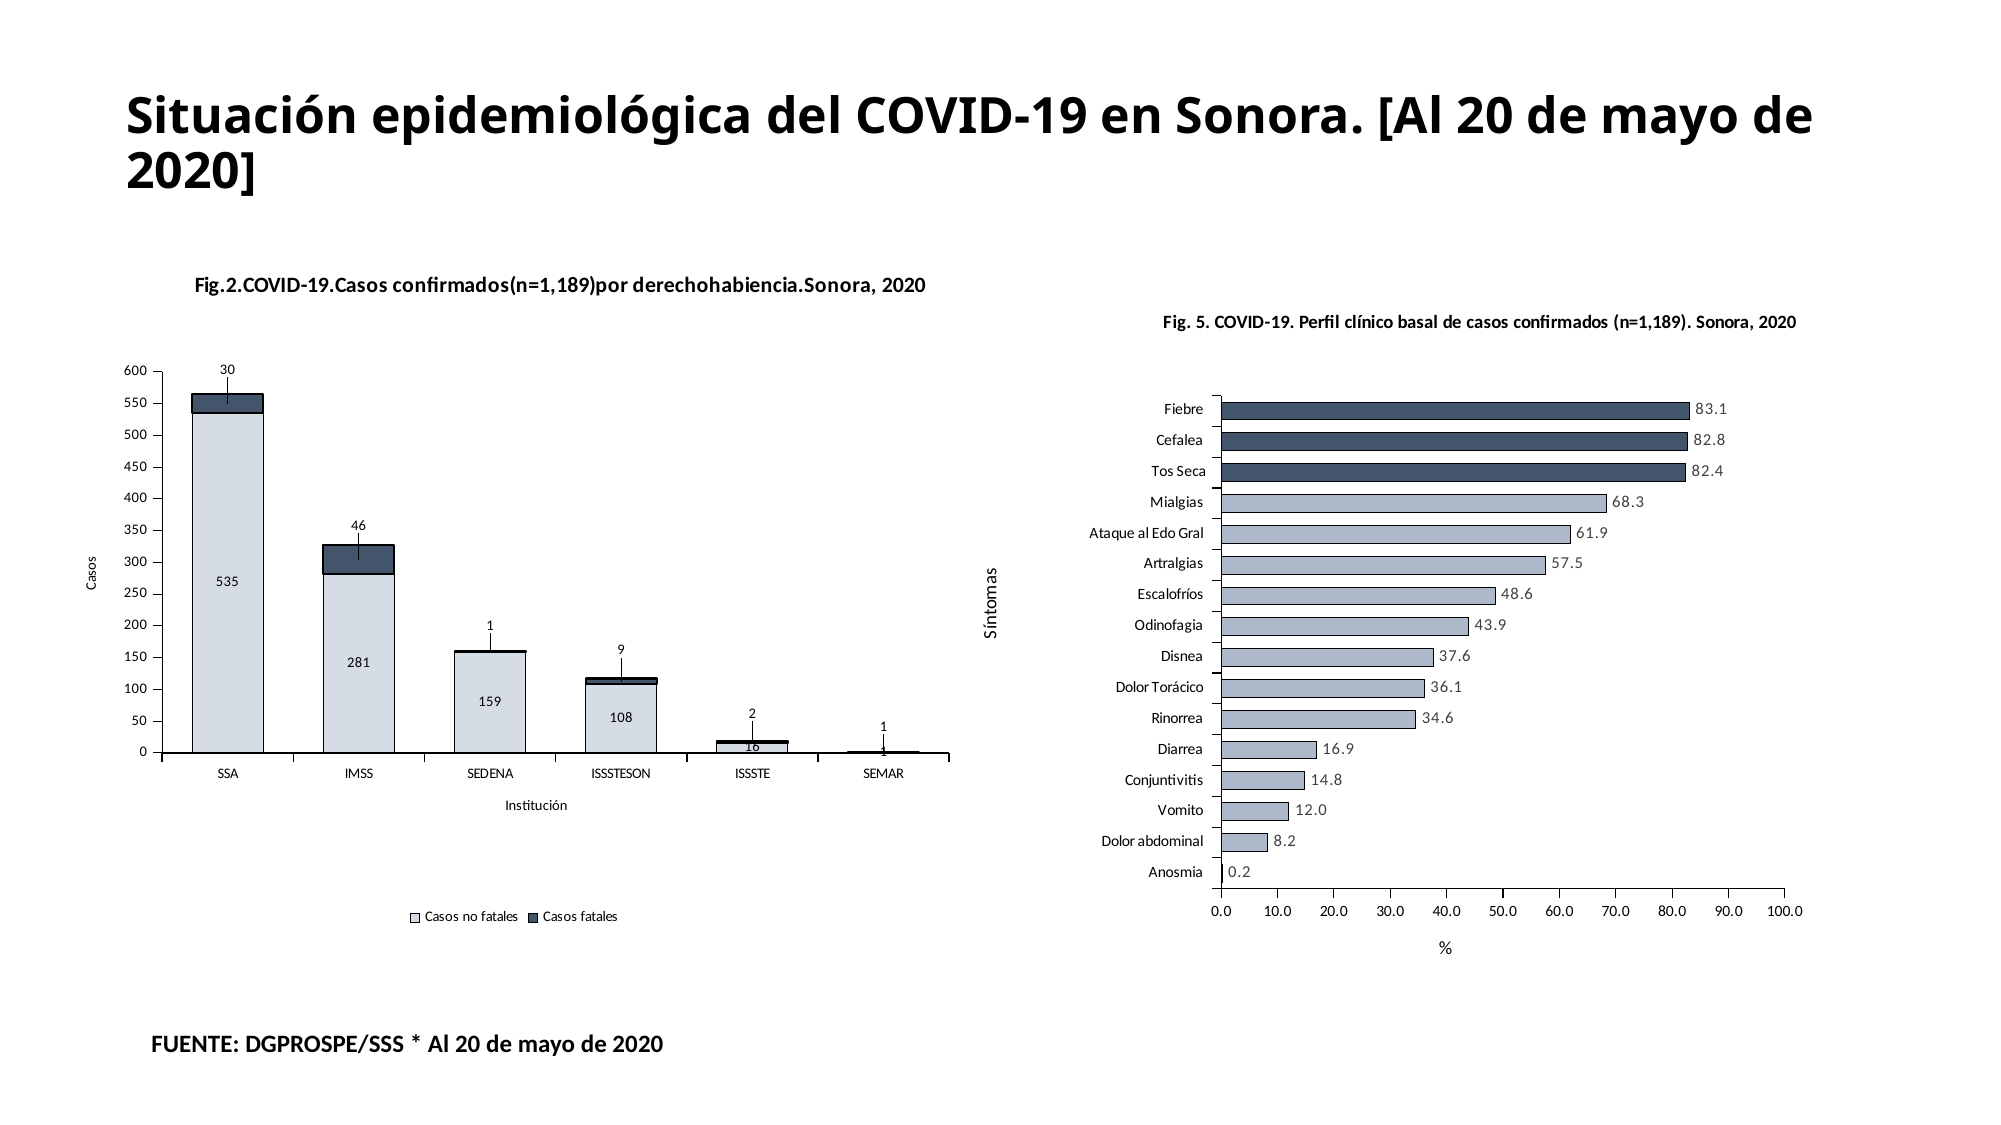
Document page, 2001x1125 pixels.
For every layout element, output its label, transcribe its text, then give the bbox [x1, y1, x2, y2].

title Situación epidemiológica del COVID-19 en Sonora. [Al 20 de mayo de 2020] [111, 36, 1837, 254]
chart [0, 251, 1837, 973]
text_box FUENTE: DGPROSPE/SSS * Al 20 de mayo de 2020 [136, 1020, 1078, 1066]
